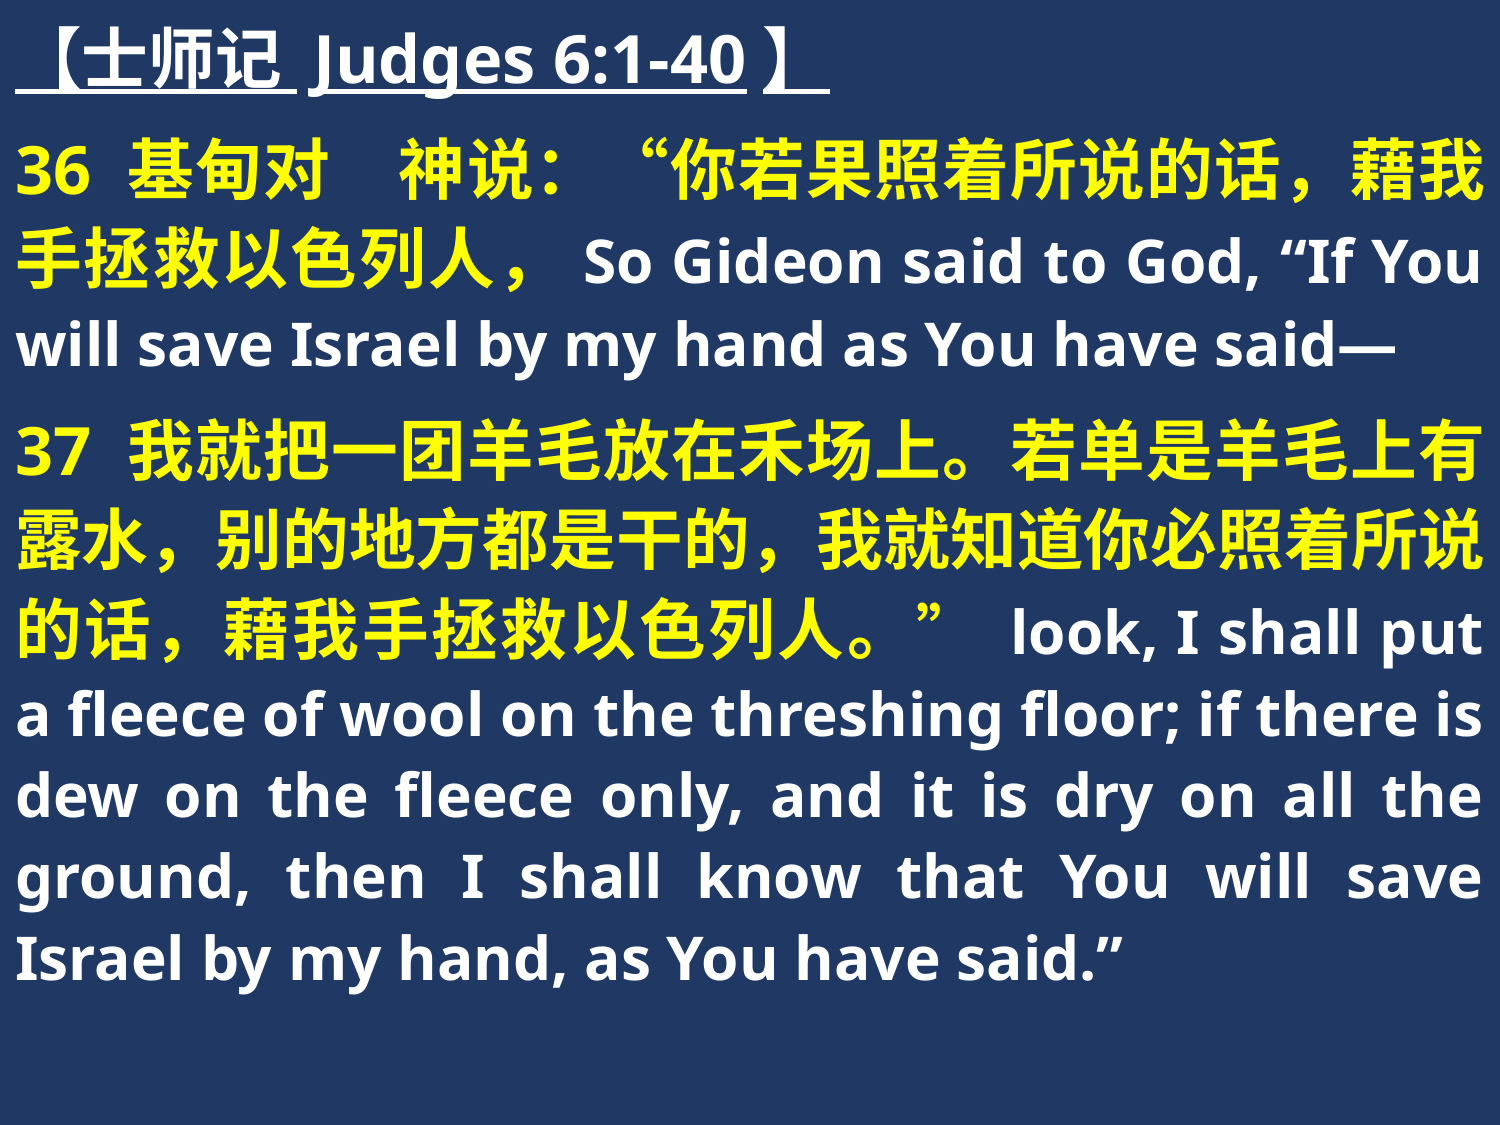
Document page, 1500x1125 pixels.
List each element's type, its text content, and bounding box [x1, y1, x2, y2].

list 【士师记 Judges 6:1-40】 36 基甸对 神说：“你若果照着所说的话，藉我手拯救以色列人，So Gideon said to God, “If You will save Israel by my hand as You have said— 37 我就把一团羊毛放在禾场上。若单是羊毛上有露水，别的地方都是干的，我就知道你必照着所说的话，藉我手拯救以色列人。” look, I shall put a fleece of wool on the threshing floor; if there is dew on the fleece only, and it is dry on all the ground, then I shall know that You will save Israel by my hand, as You have said.” [0, 0, 1500, 1125]
